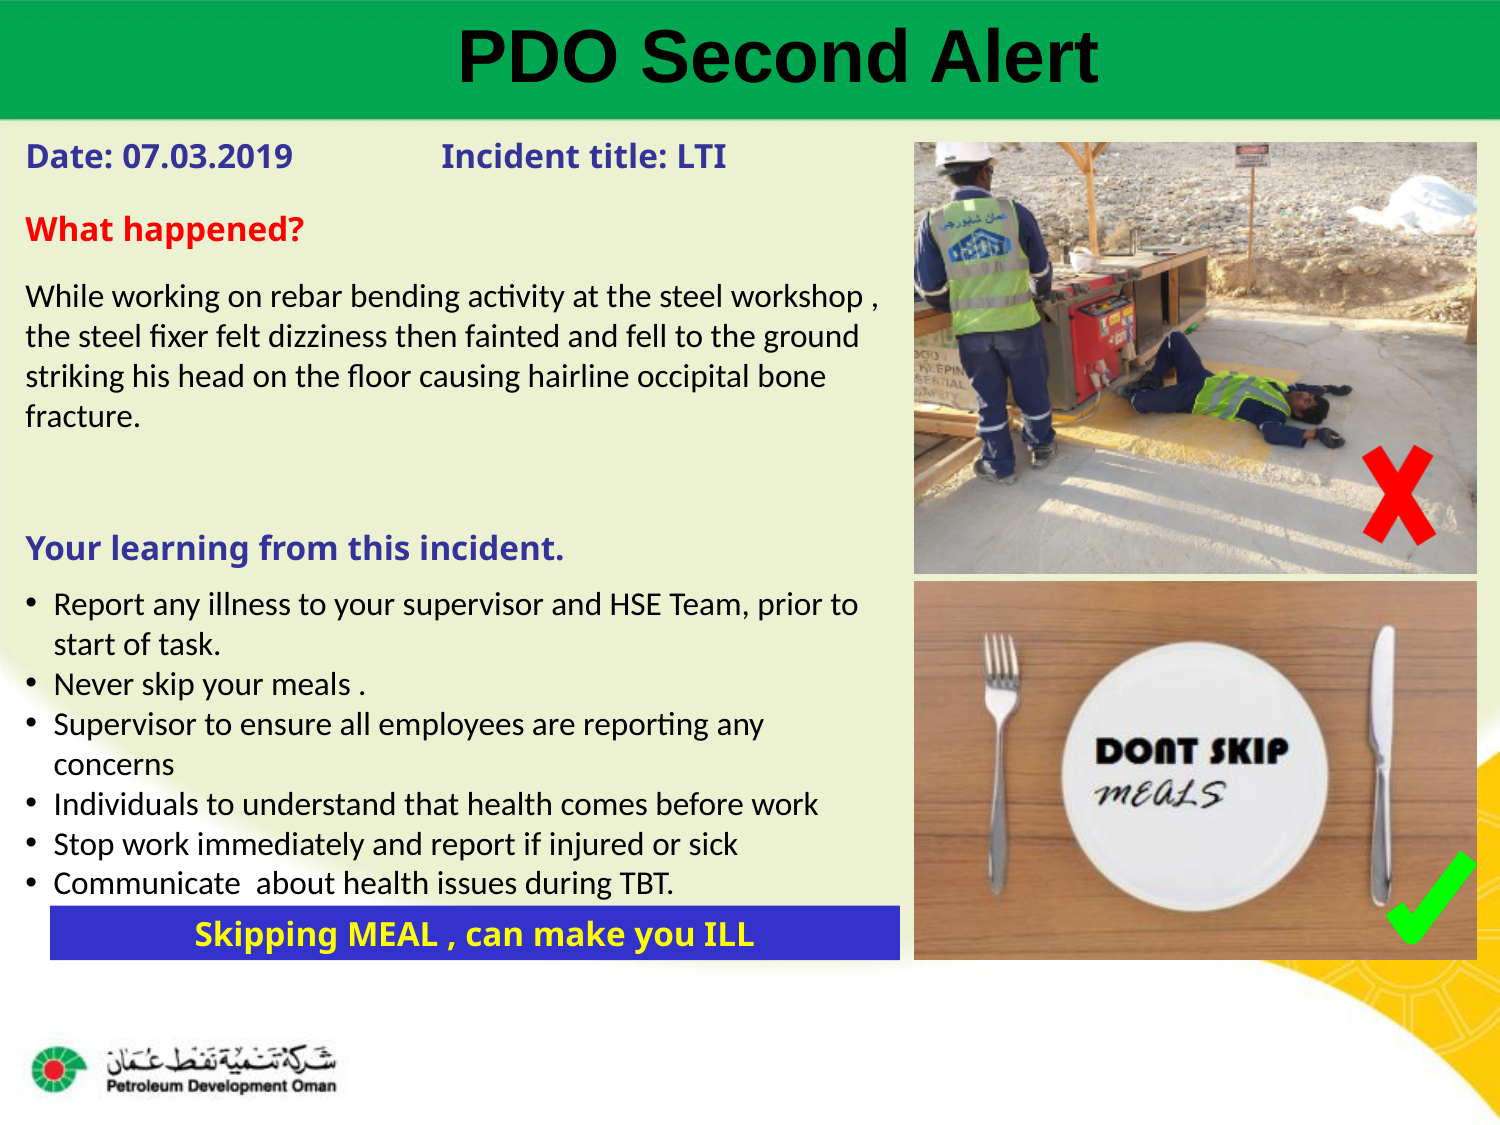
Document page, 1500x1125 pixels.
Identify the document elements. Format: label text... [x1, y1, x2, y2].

text_box PDO Second Alert [200, 0, 1358, 105]
text_box Date: 07.03.2019 Incident title: LTI What happened? While working on rebar bending activity at the steel workshop , the steel fixer felt dizziness then fainted and fell to the ground striking his head on the floor causing hairline occipital bone fracture. Your learning from this incident. Report any illness to your supervisor and HSE Team, prior to start of task. Never skip your meals . Supervisor to ensure all employees are reporting any concerns Individuals to understand that health comes before work Stop work immediately and report if injured or sick Communicate about health issues during TBT. [10, 128, 900, 962]
text_box Skipping MEAL , can make you ILL [50, 905, 900, 961]
picture [0, 0, 1500, 1125]
